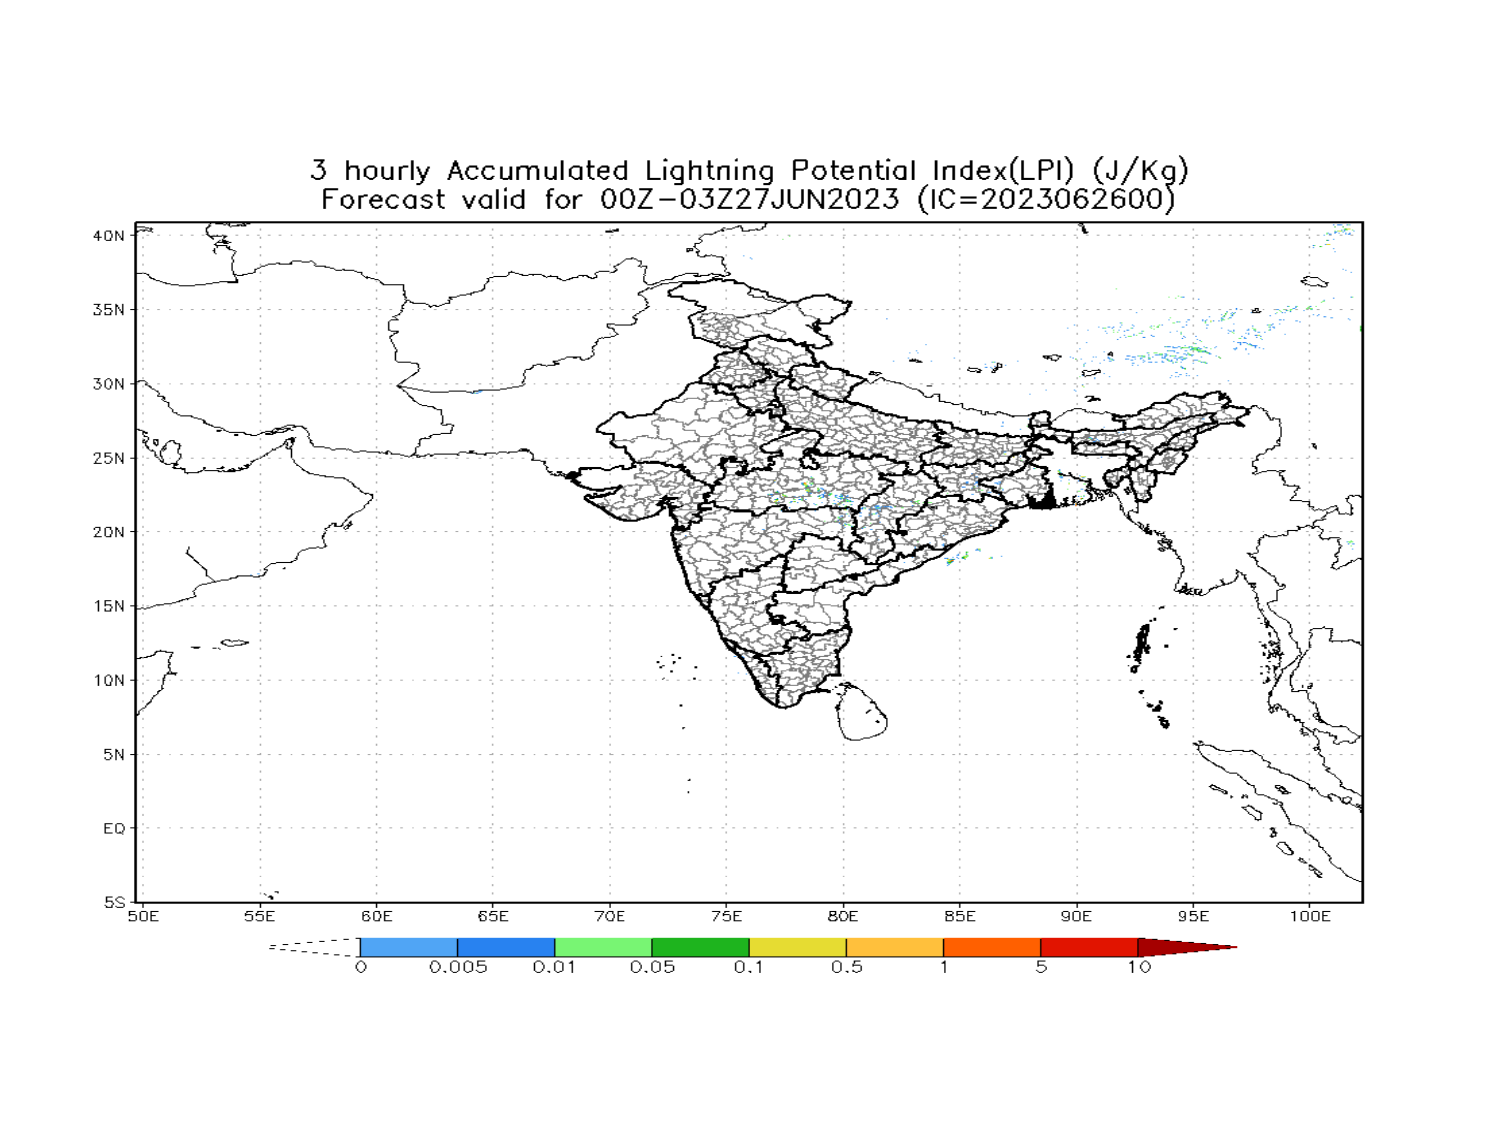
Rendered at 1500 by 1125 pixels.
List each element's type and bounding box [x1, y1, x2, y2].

picture [74, 149, 1426, 976]
